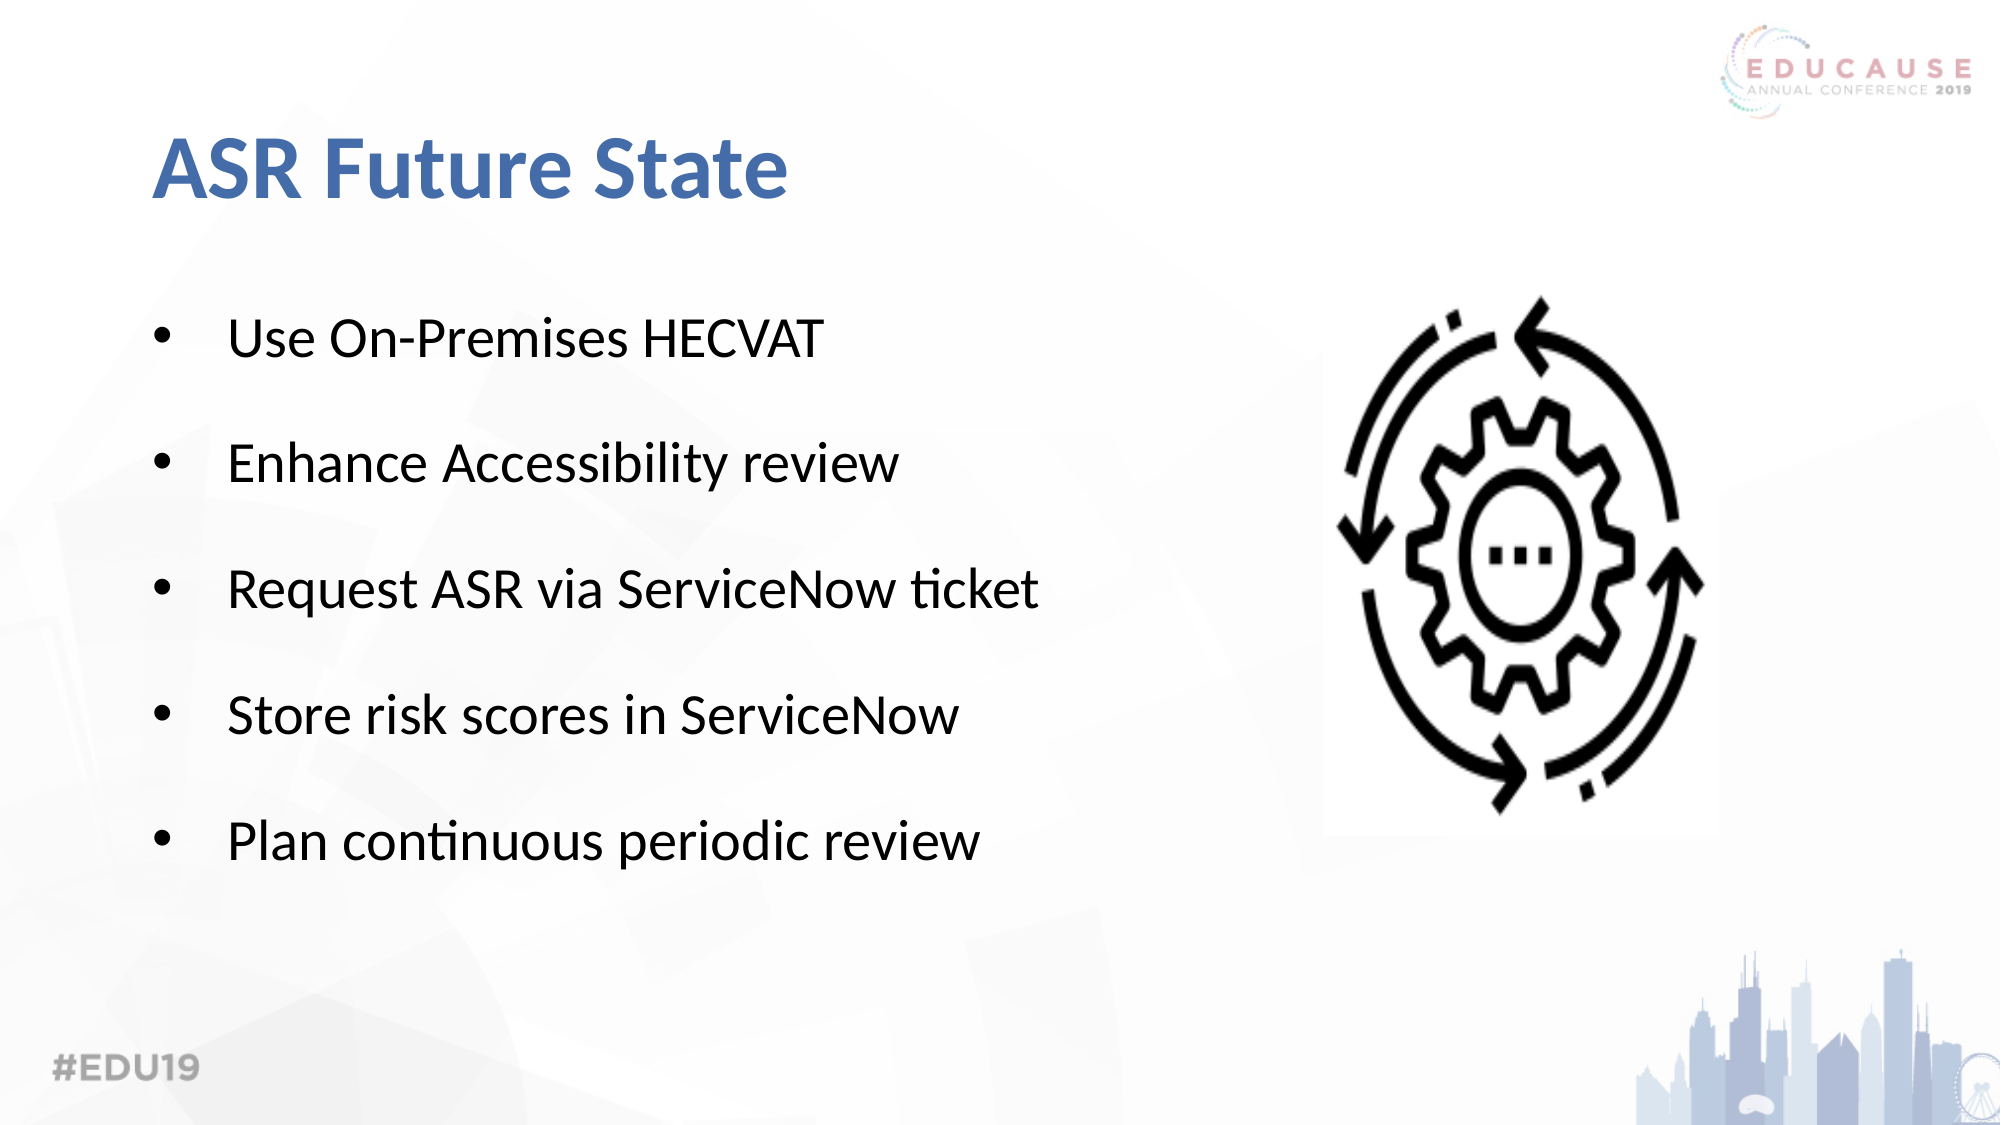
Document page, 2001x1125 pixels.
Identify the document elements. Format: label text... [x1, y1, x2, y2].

list Use On-Premises HECVAT Enhance Accessibility review Request ASR via ServiceNow ticket Store risk scores in ServiceNow Plan continuous periodic review [137, 299, 1733, 1014]
title ASR Future State [137, 59, 1863, 278]
picture [1241, 277, 1801, 837]
